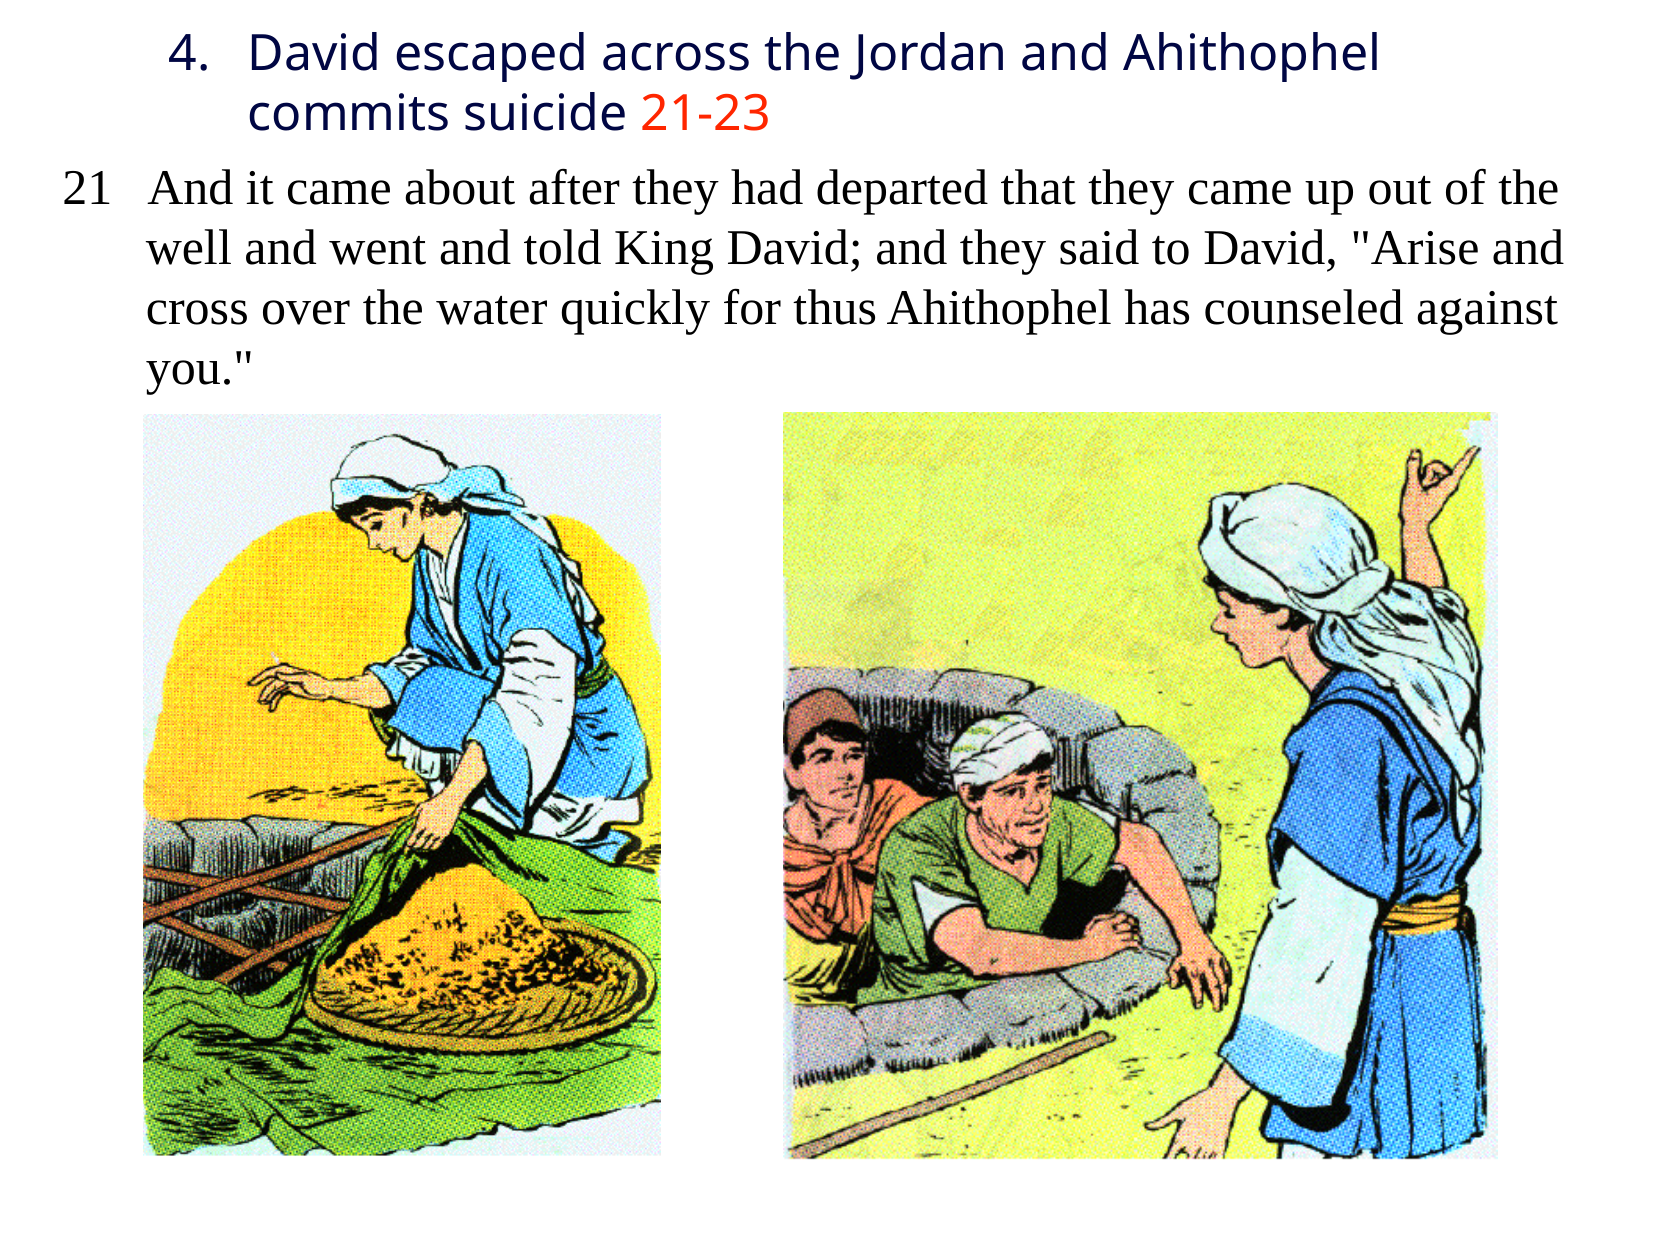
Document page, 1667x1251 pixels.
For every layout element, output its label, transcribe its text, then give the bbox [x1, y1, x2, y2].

list 21 And it came about after they had departed that they came up out of the well and went and told King David; and they said to David, "Arise and cross over the water quickly for thus Ahithophel has counseled against you." [49, 145, 1578, 436]
picture [142, 414, 661, 1159]
text_box 4. David escaped across the Jordan and Ahithophel commits suicide 21-23 [162, 0, 1505, 165]
picture [782, 411, 1499, 1161]
